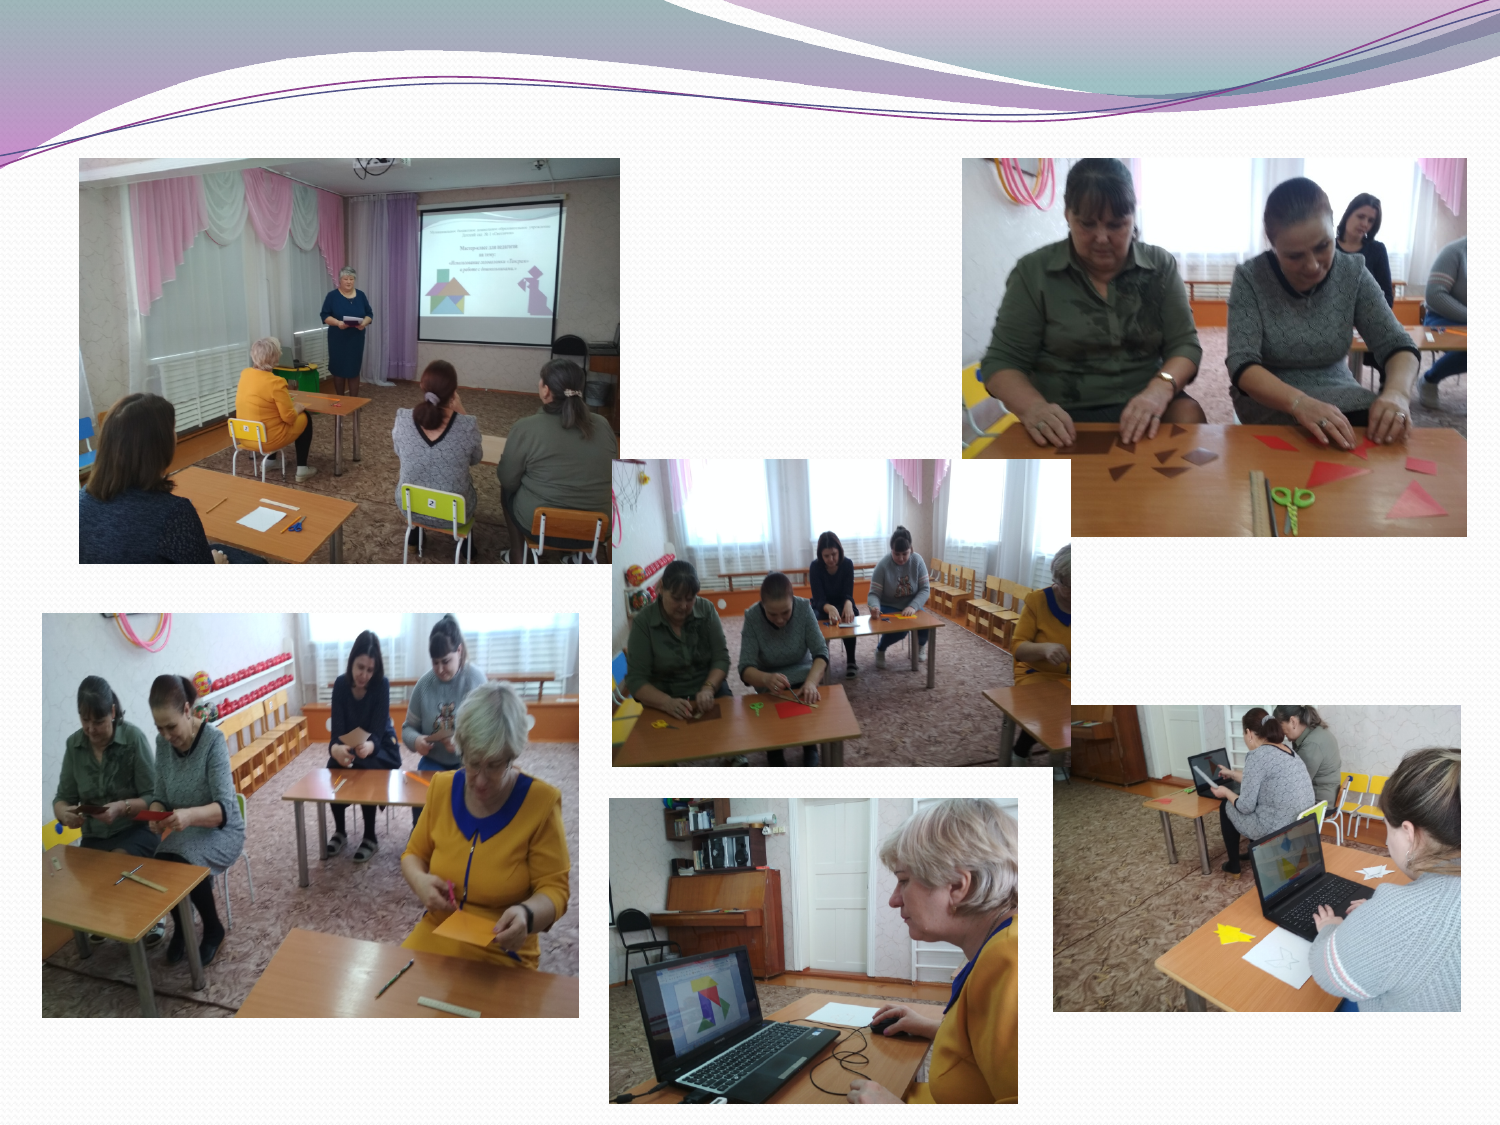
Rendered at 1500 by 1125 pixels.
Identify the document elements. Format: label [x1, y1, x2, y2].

picture [79, 158, 1467, 768]
picture [42, 612, 580, 1018]
picture [1053, 705, 1462, 1012]
list [609, 798, 1018, 1105]
